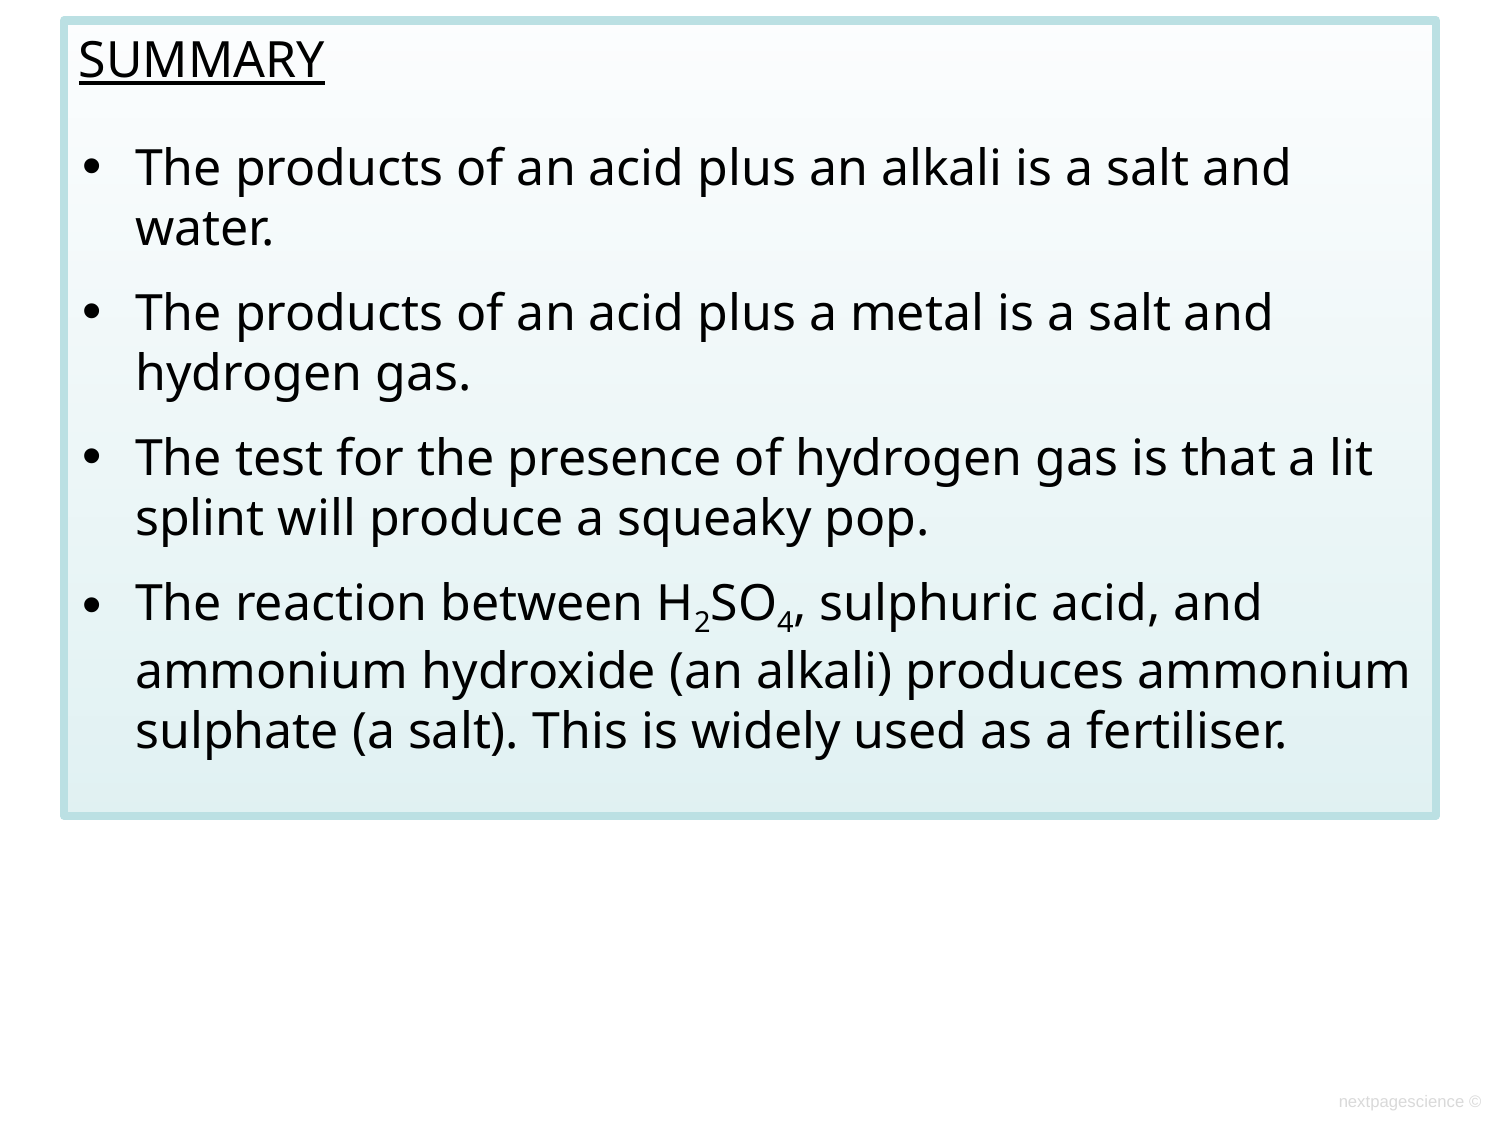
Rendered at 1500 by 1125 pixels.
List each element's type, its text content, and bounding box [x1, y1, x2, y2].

footer nextpagescience © [1172, 1083, 1500, 1125]
text_box SUMMARY The products of an acid plus an alkali is a salt and water. The products of an acid plus a metal is a salt and hydrogen gas. The test for the presence of hydrogen gas is that a lit splint will produce a squeaky pop. The reaction between H2SO4, sulphuric acid, and ammonium hydroxide (an alkali) produces ammonium sulphate (a salt). This is widely used as a fertiliser. [64, 20, 1436, 816]
